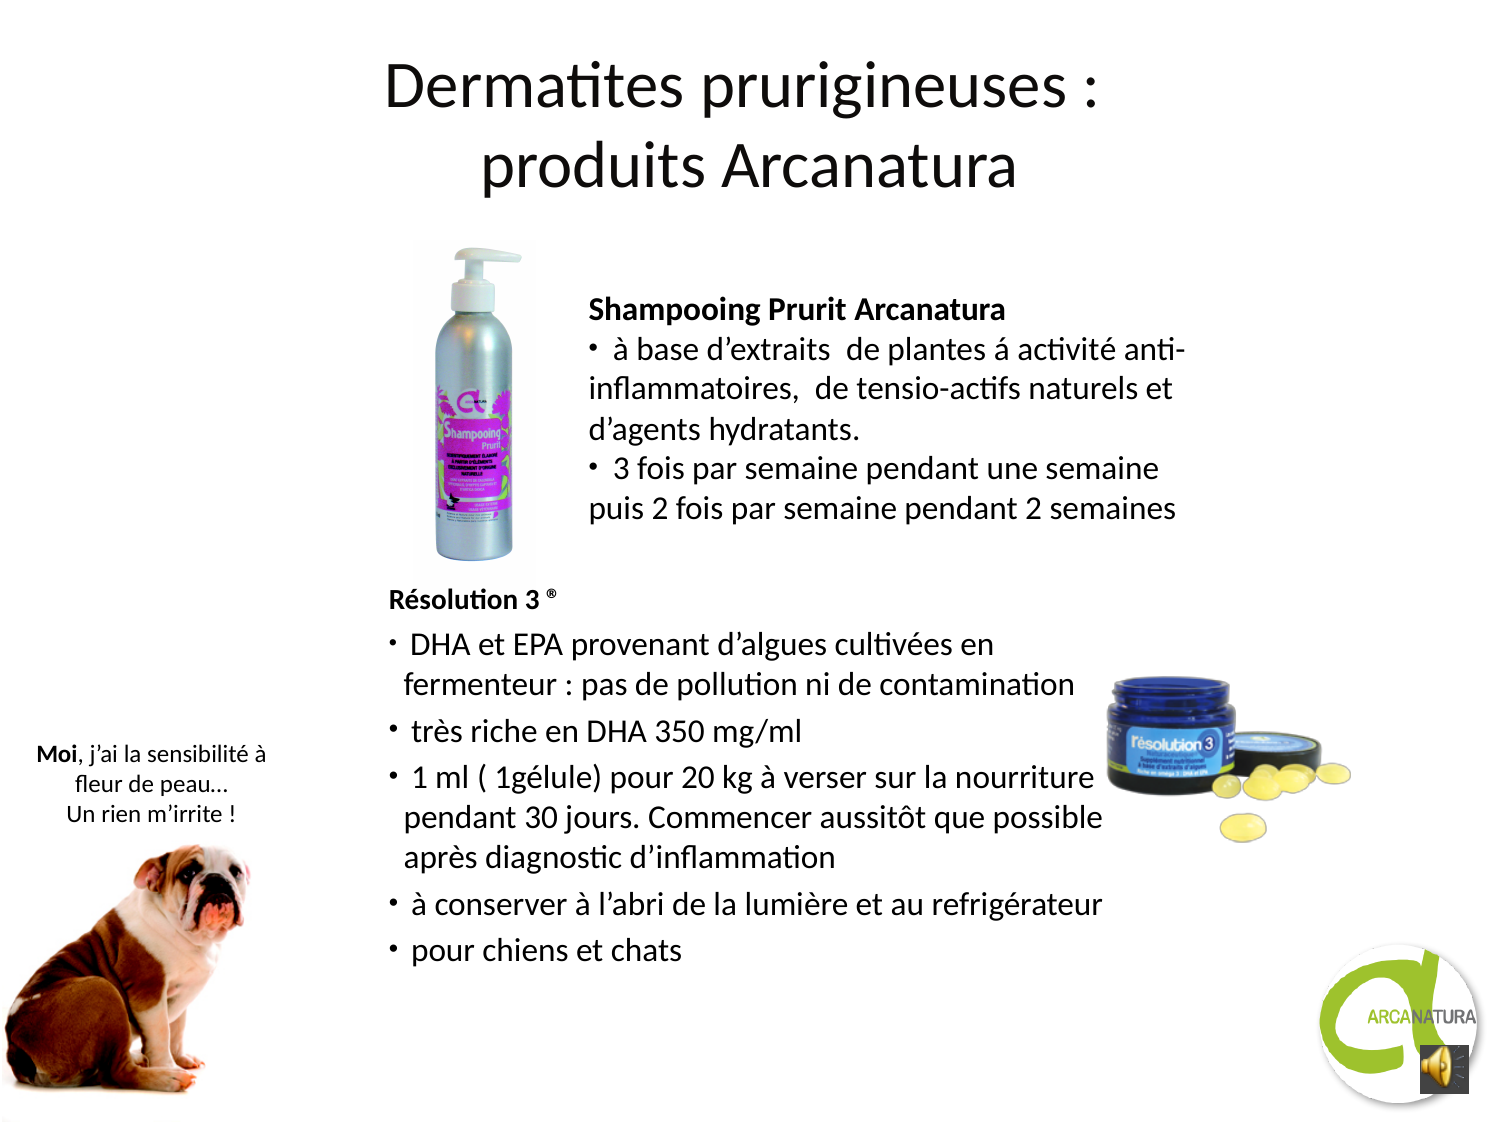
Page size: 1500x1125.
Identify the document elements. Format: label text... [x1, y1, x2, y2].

picture [2, 831, 256, 1123]
title Dermatites prurigineuses : produits Arcanatura [0, 24, 1500, 218]
text_box Moi, j’ai la sensibilité à fleur de peau… Un rien m’irrite ! [2, 729, 301, 835]
picture [413, 239, 537, 595]
picture [1419, 1044, 1470, 1095]
text_box Résolution 3 ® DHA et EPA provenant d’algues cultivées en fermenteur : pas de pollution ni de contamination très riche en DHA 350 mg/ml 1 ml ( 1gélule) pour 20 kg à verser sur la nourriture pendant 30 jours. Commencer aussitôt que possible après diagnostic d’inflammation à conserver à l’abri de la lumière et au refrigérateur pour chiens et chats [374, 573, 1121, 932]
text_box Shampooing Prurit Arcanatura à base d’extraits de plantes á activité anti-inflammatoires, de tensio-actifs naturels et d’agents hydratants. 3 fois par semaine pendant une semaine puis 2 fois par semaine pendant 2 semaines [573, 279, 1232, 534]
picture [1097, 656, 1356, 848]
